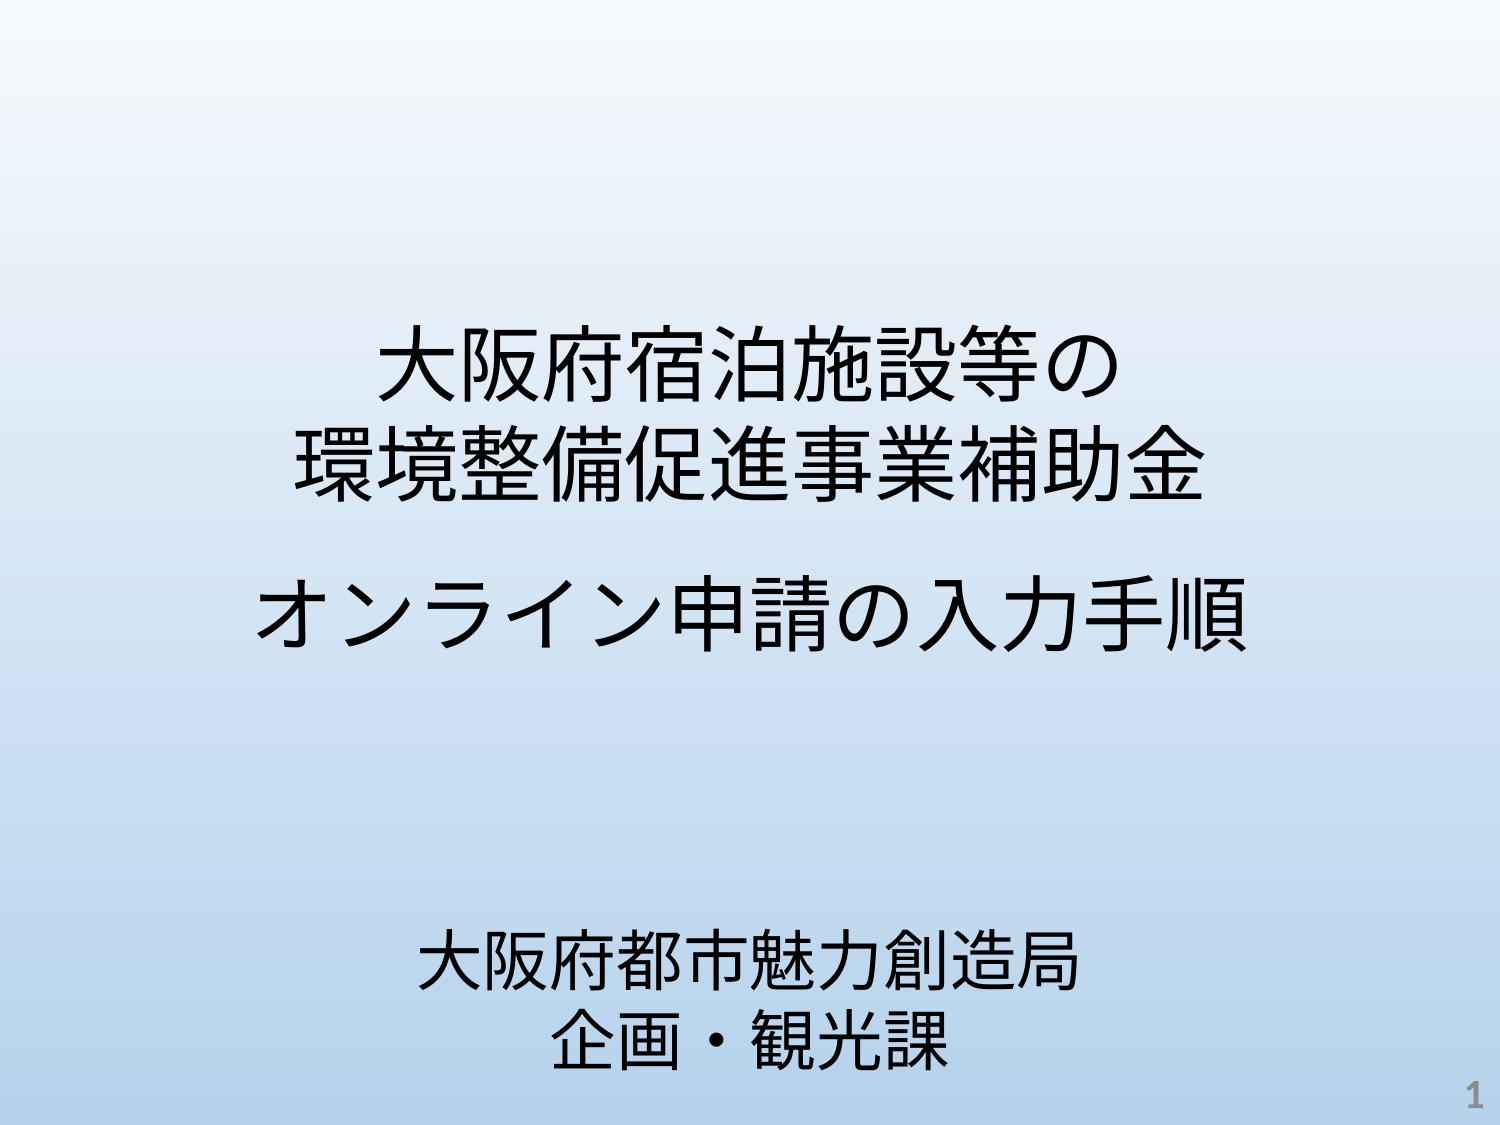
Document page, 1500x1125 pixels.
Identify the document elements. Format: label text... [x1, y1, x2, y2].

text_box 大阪府都市魅力創造局 企画・観光課 [74, 911, 1425, 1087]
slide_number 1 [1162, 1062, 1500, 1122]
text_box 大阪府宿泊施設等の 環境整備促進事業補助金 オンライン申請の入力手順 [74, 304, 1425, 670]
